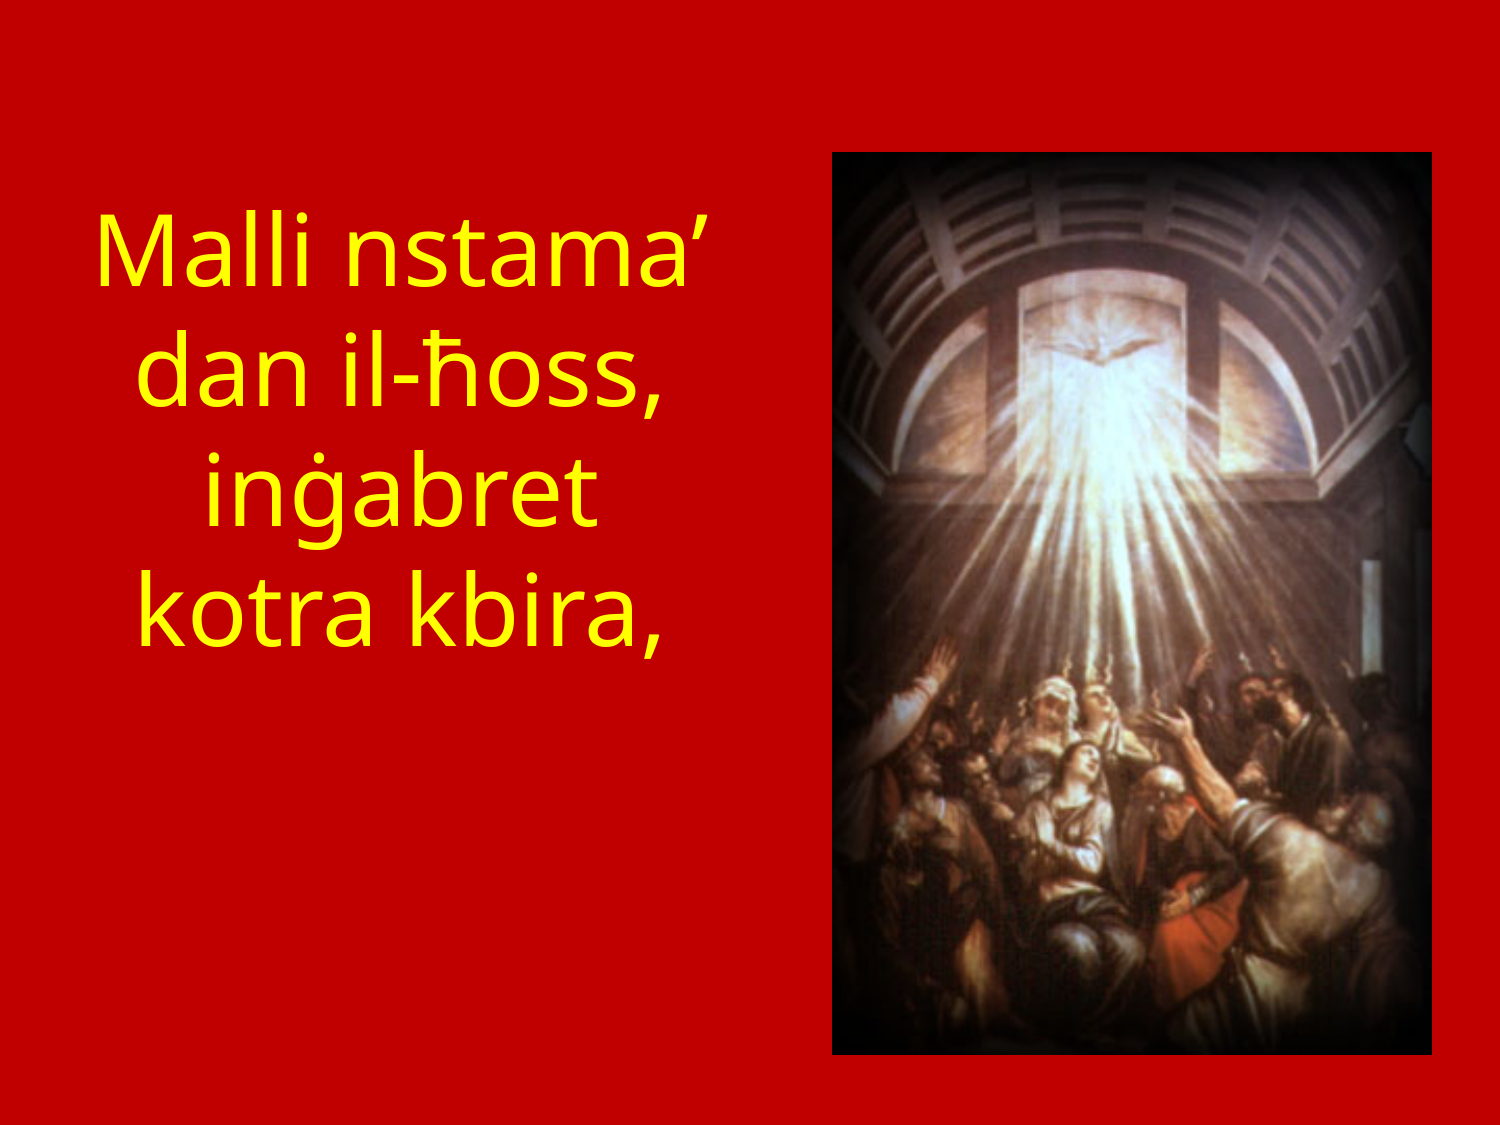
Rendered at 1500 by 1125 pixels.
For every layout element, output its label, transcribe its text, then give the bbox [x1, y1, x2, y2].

picture [831, 152, 1433, 1055]
title Malli nstama’ dan il-ħoss, inġabret kotra kbira, [74, 44, 727, 809]
